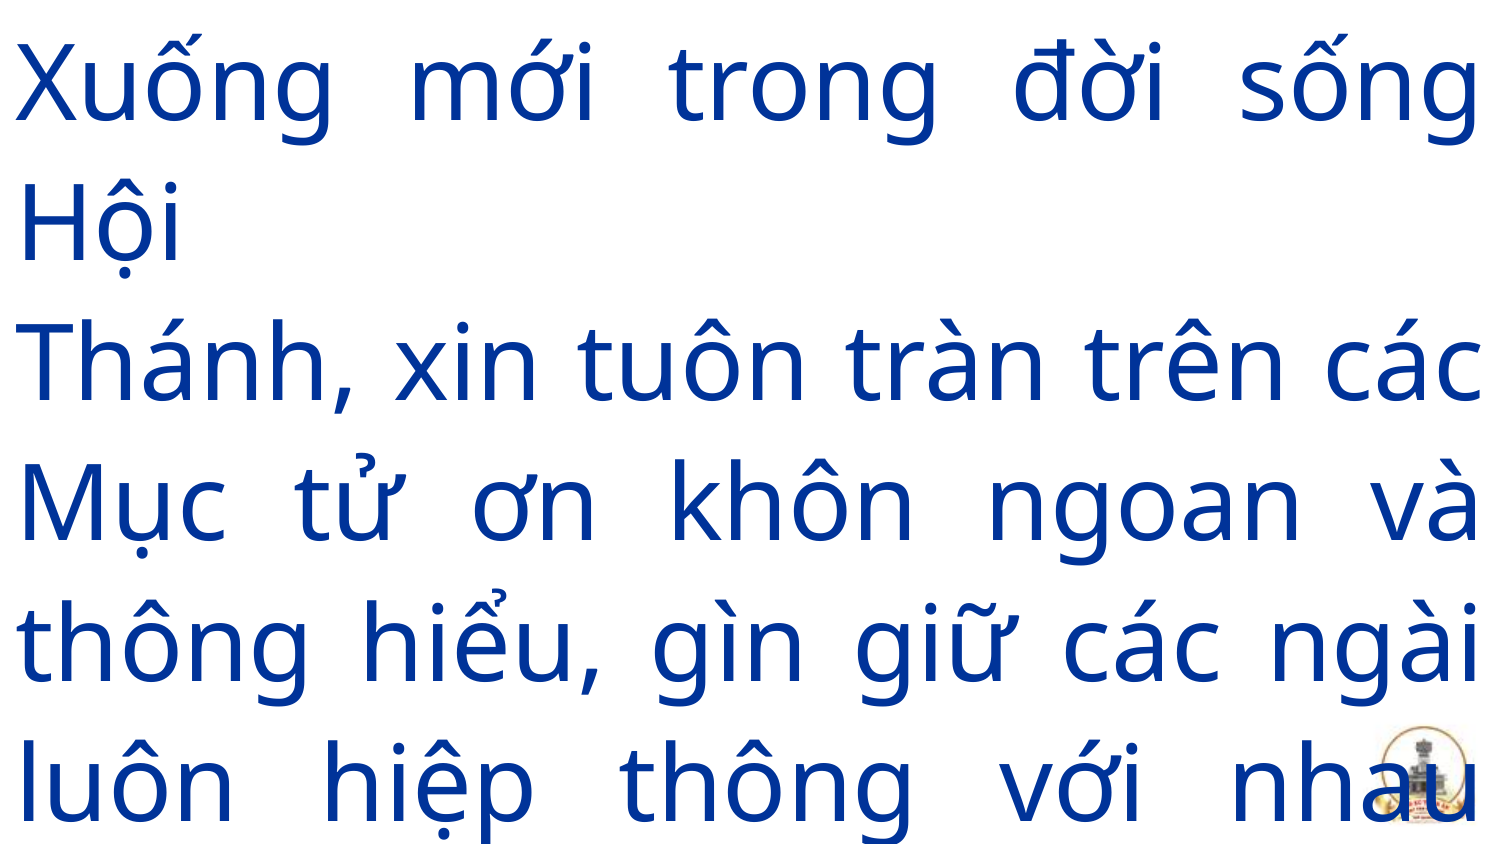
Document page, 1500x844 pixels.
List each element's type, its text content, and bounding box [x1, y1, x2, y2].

text_box Xin Chúa làm nên cuộc Hiện Xuống mới trong đời sống Hội Thánh, xin tuôn tràn trên các Mục tử ơn khôn ngoan và thông hiểu, gìn giữ các ngài luôn hiệp thông với nhau trong Chúa, [0, 0, 1500, 844]
